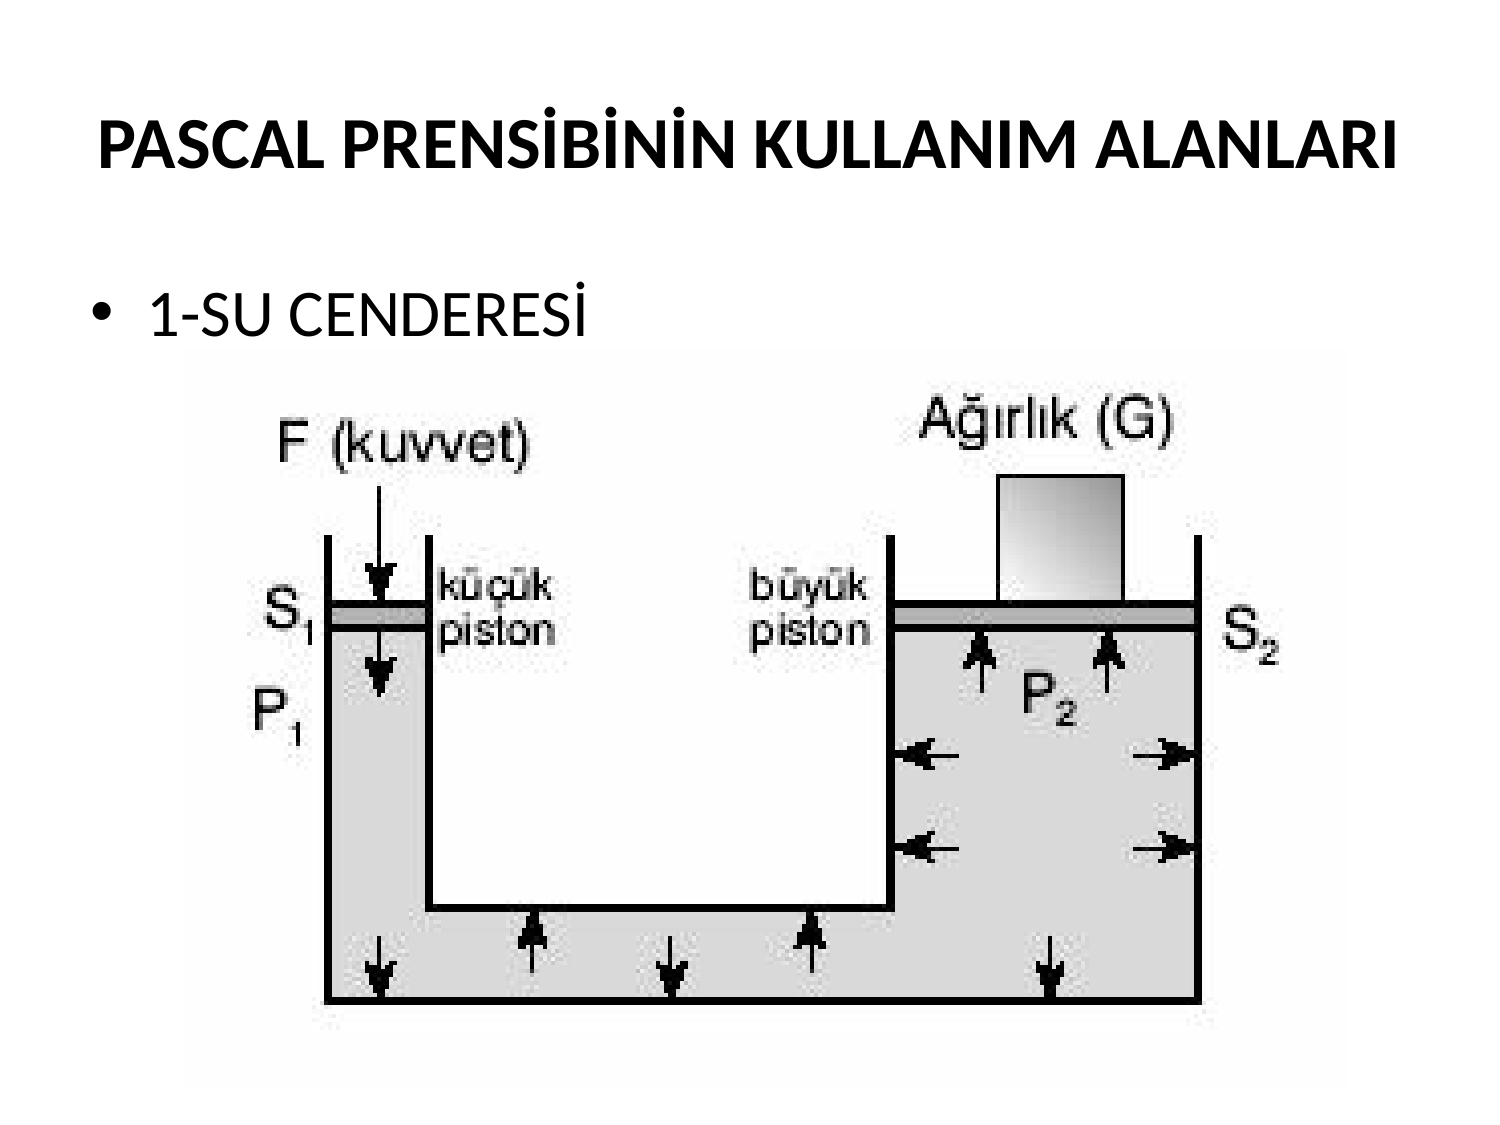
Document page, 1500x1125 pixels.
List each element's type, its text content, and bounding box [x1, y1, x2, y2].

list 1-SU CENDERESİ [75, 262, 1425, 1005]
picture [182, 349, 1422, 1087]
title PASCAL PRENSİBİNİN KULLANIM ALANLARI [75, 45, 1425, 233]
